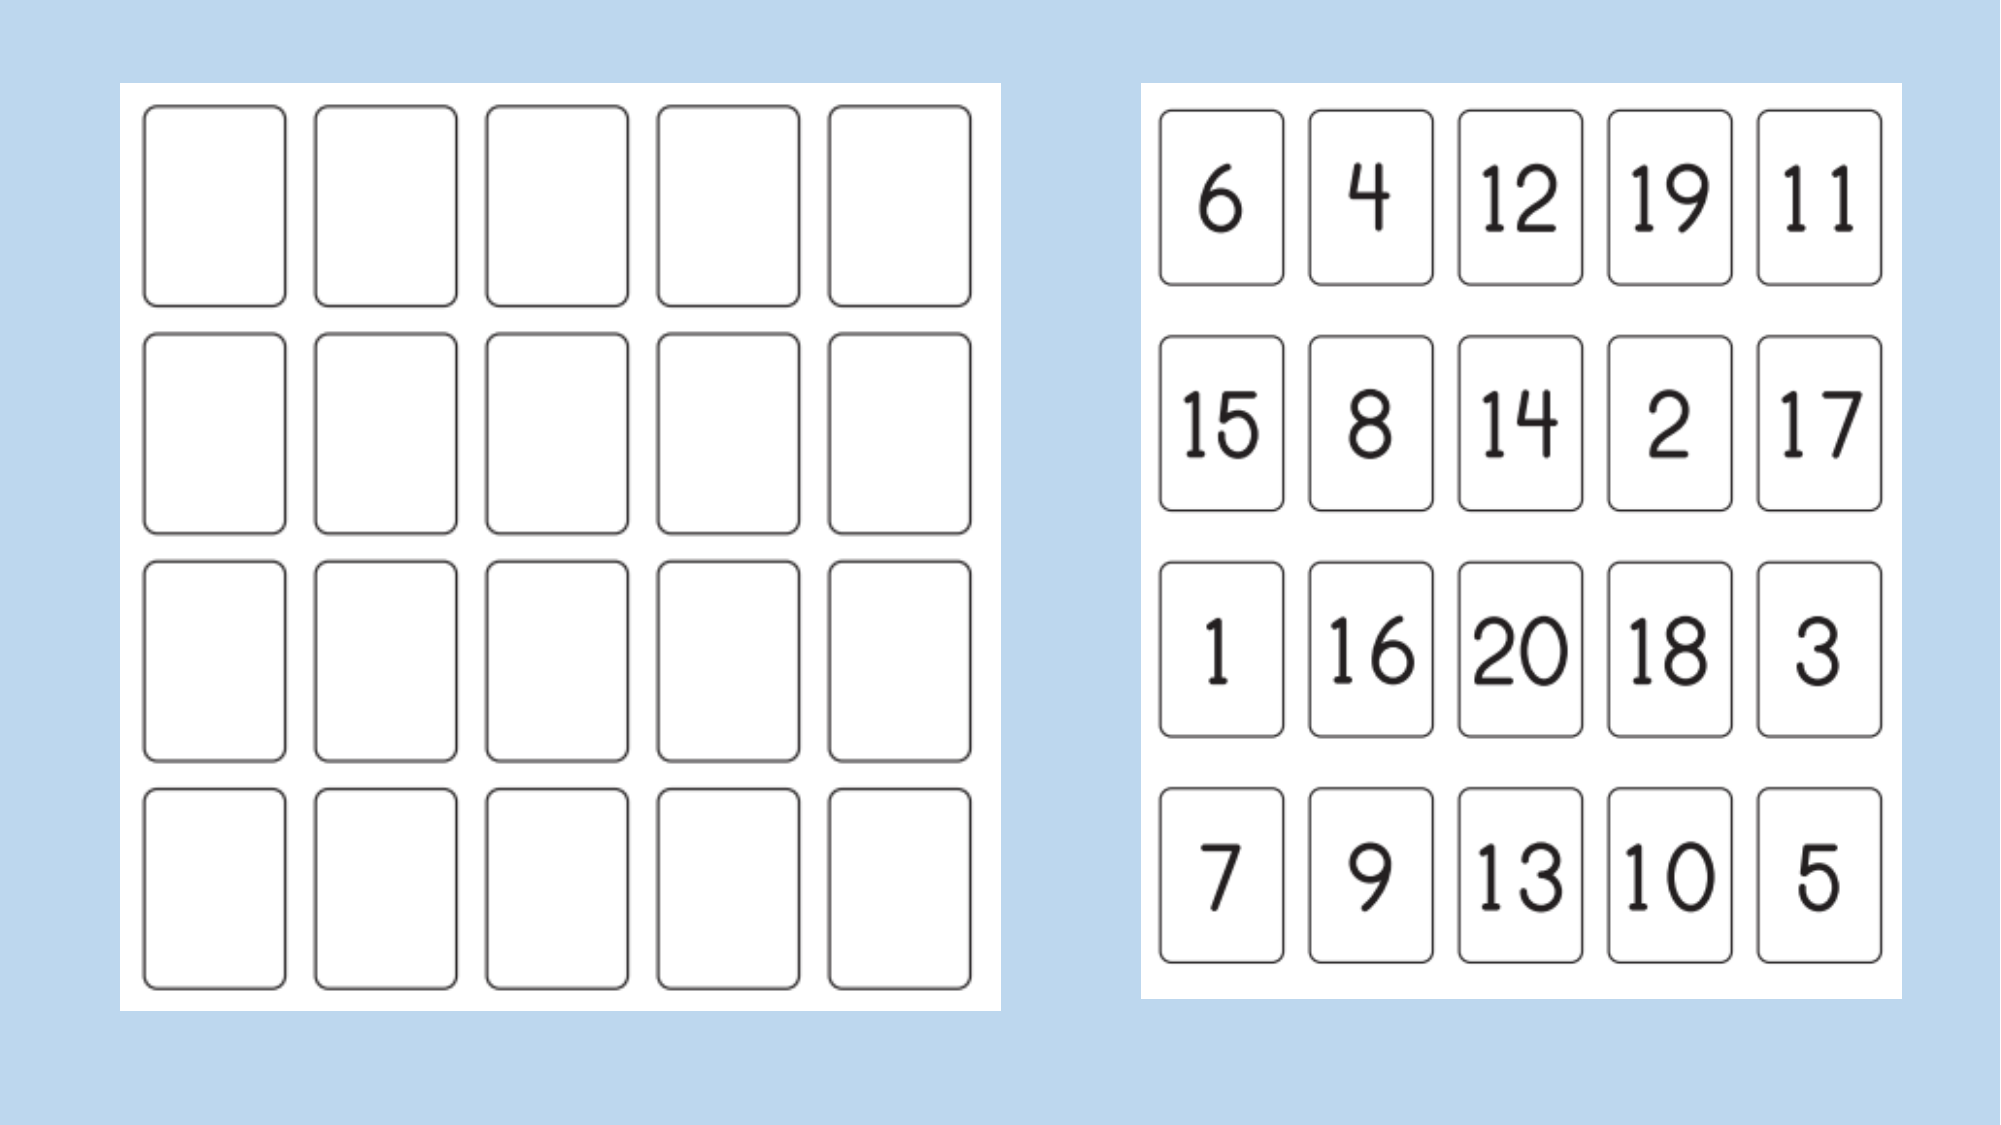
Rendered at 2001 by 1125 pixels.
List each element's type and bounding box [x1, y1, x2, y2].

picture [119, 83, 1001, 1011]
picture [1141, 83, 1902, 999]
